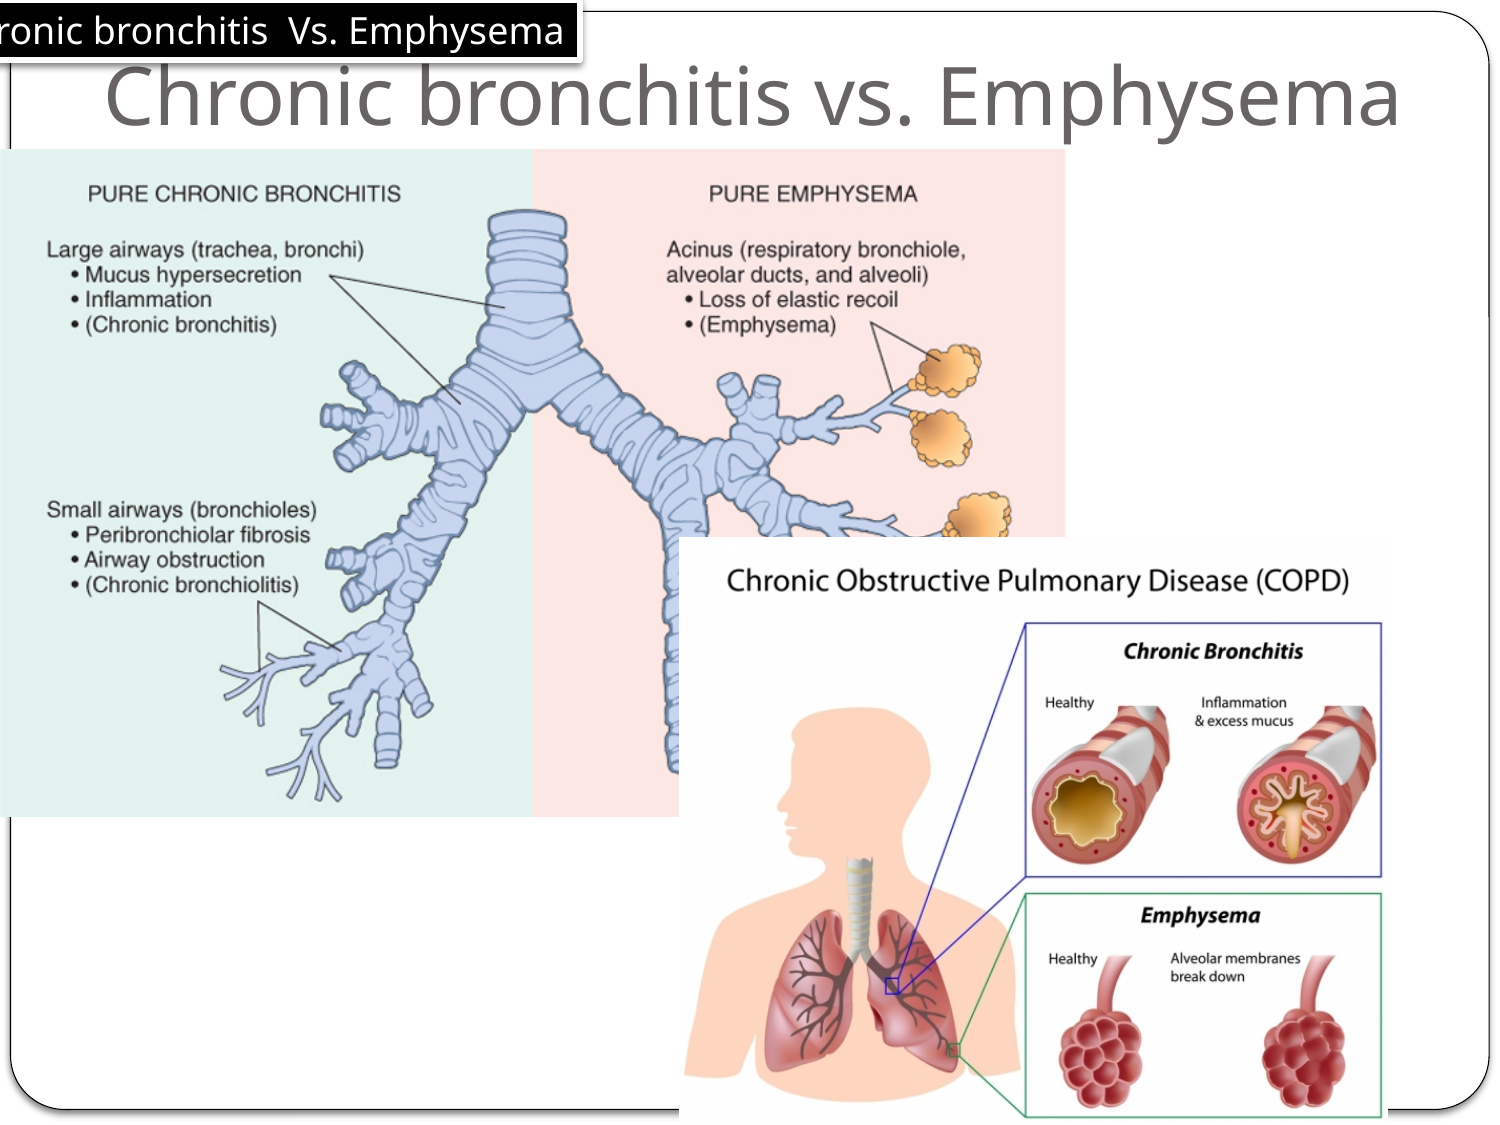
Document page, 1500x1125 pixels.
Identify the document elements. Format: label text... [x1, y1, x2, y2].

picture [678, 536, 1389, 1125]
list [0, 148, 1067, 817]
title Chronic bronchitis vs. Emphysema [88, 30, 1439, 157]
text_box Chronic bronchitis Vs. Emphysema [0, 0, 583, 63]
